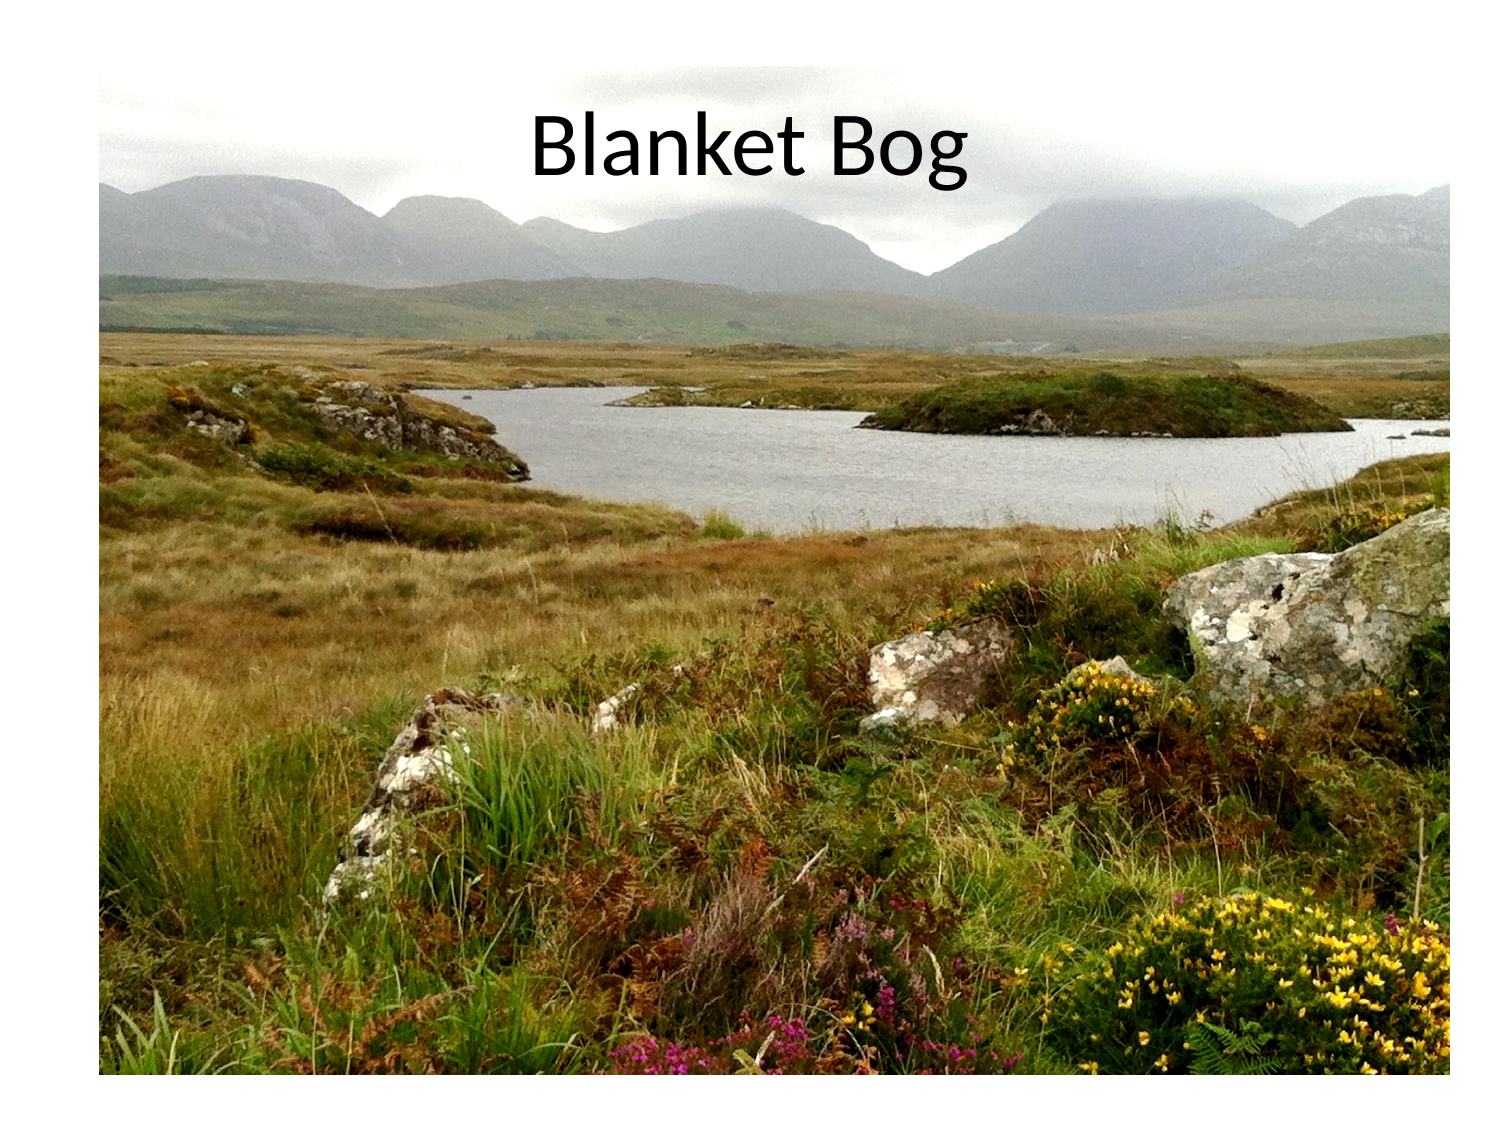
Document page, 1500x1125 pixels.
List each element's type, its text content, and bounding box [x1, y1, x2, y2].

title Blanket Bog [75, 45, 1425, 233]
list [99, 66, 1451, 1076]
